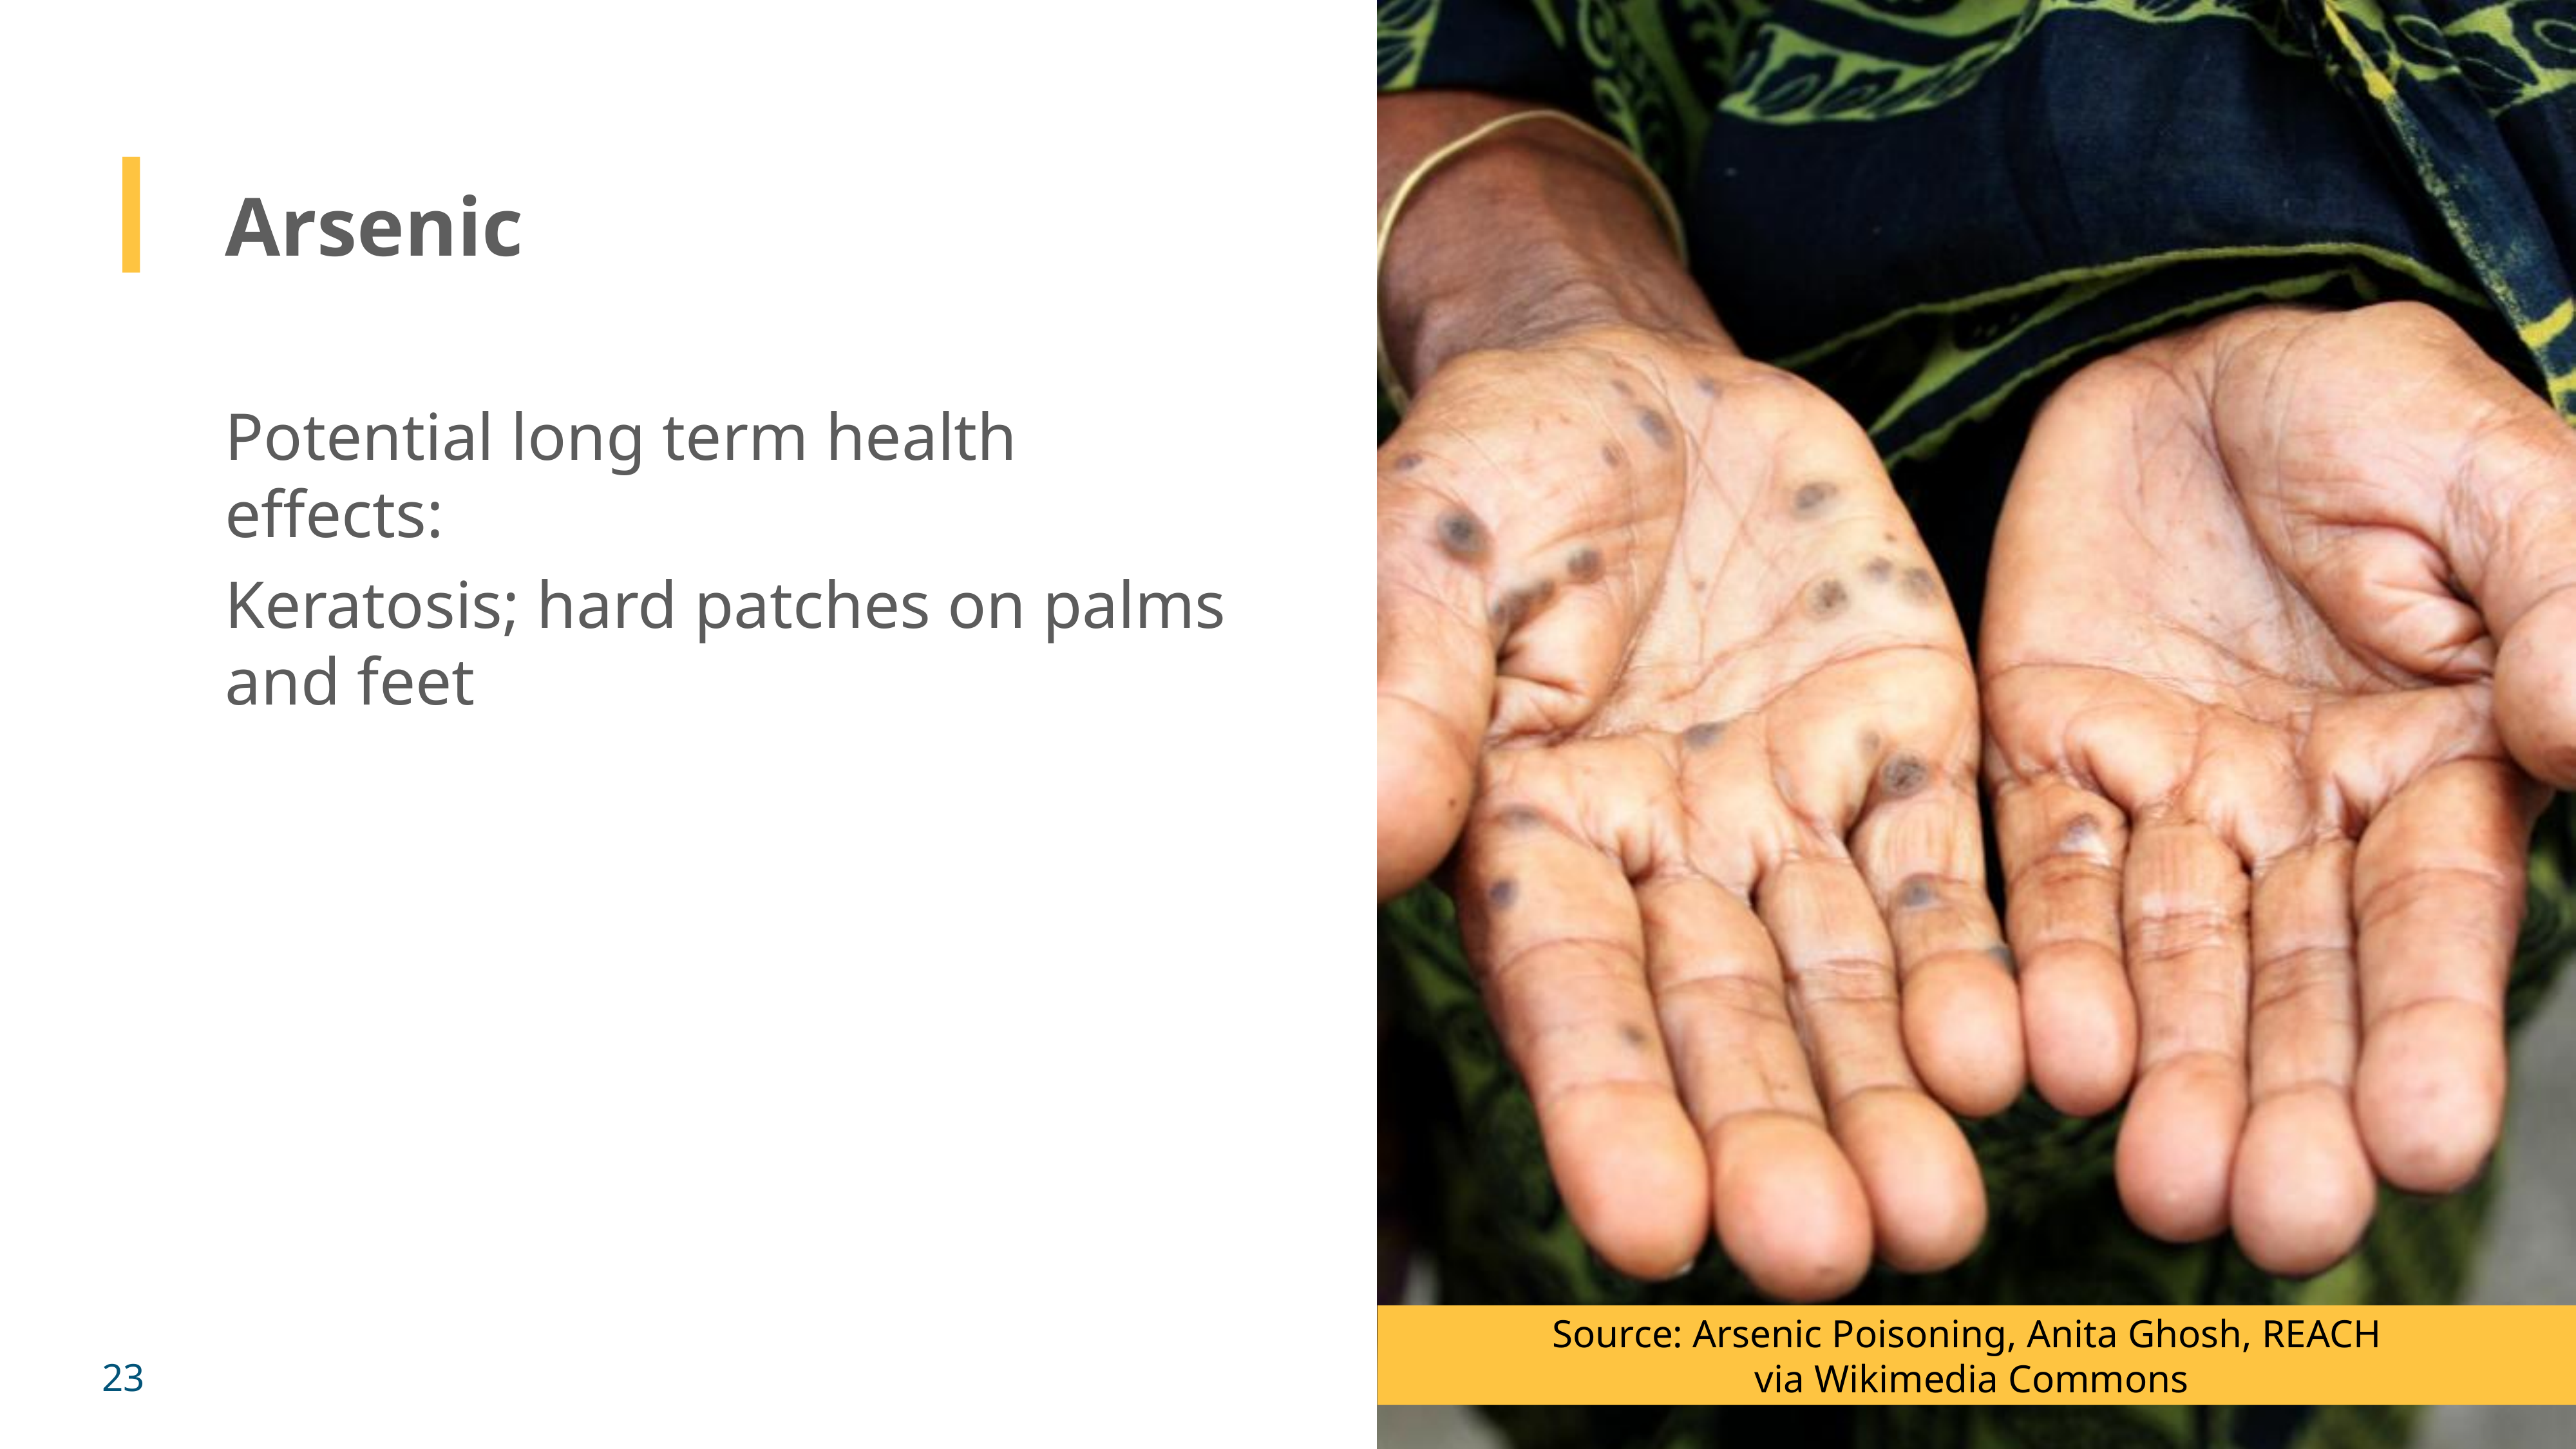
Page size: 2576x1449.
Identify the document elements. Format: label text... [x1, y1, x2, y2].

text_box Potential long term health effects: Keratosis; hard patches on palms and feet [215, 390, 1247, 800]
picture [1377, 0, 2576, 1449]
slide_number 23 [91, 1348, 155, 1449]
text_box Arsenic [215, 171, 1373, 278]
